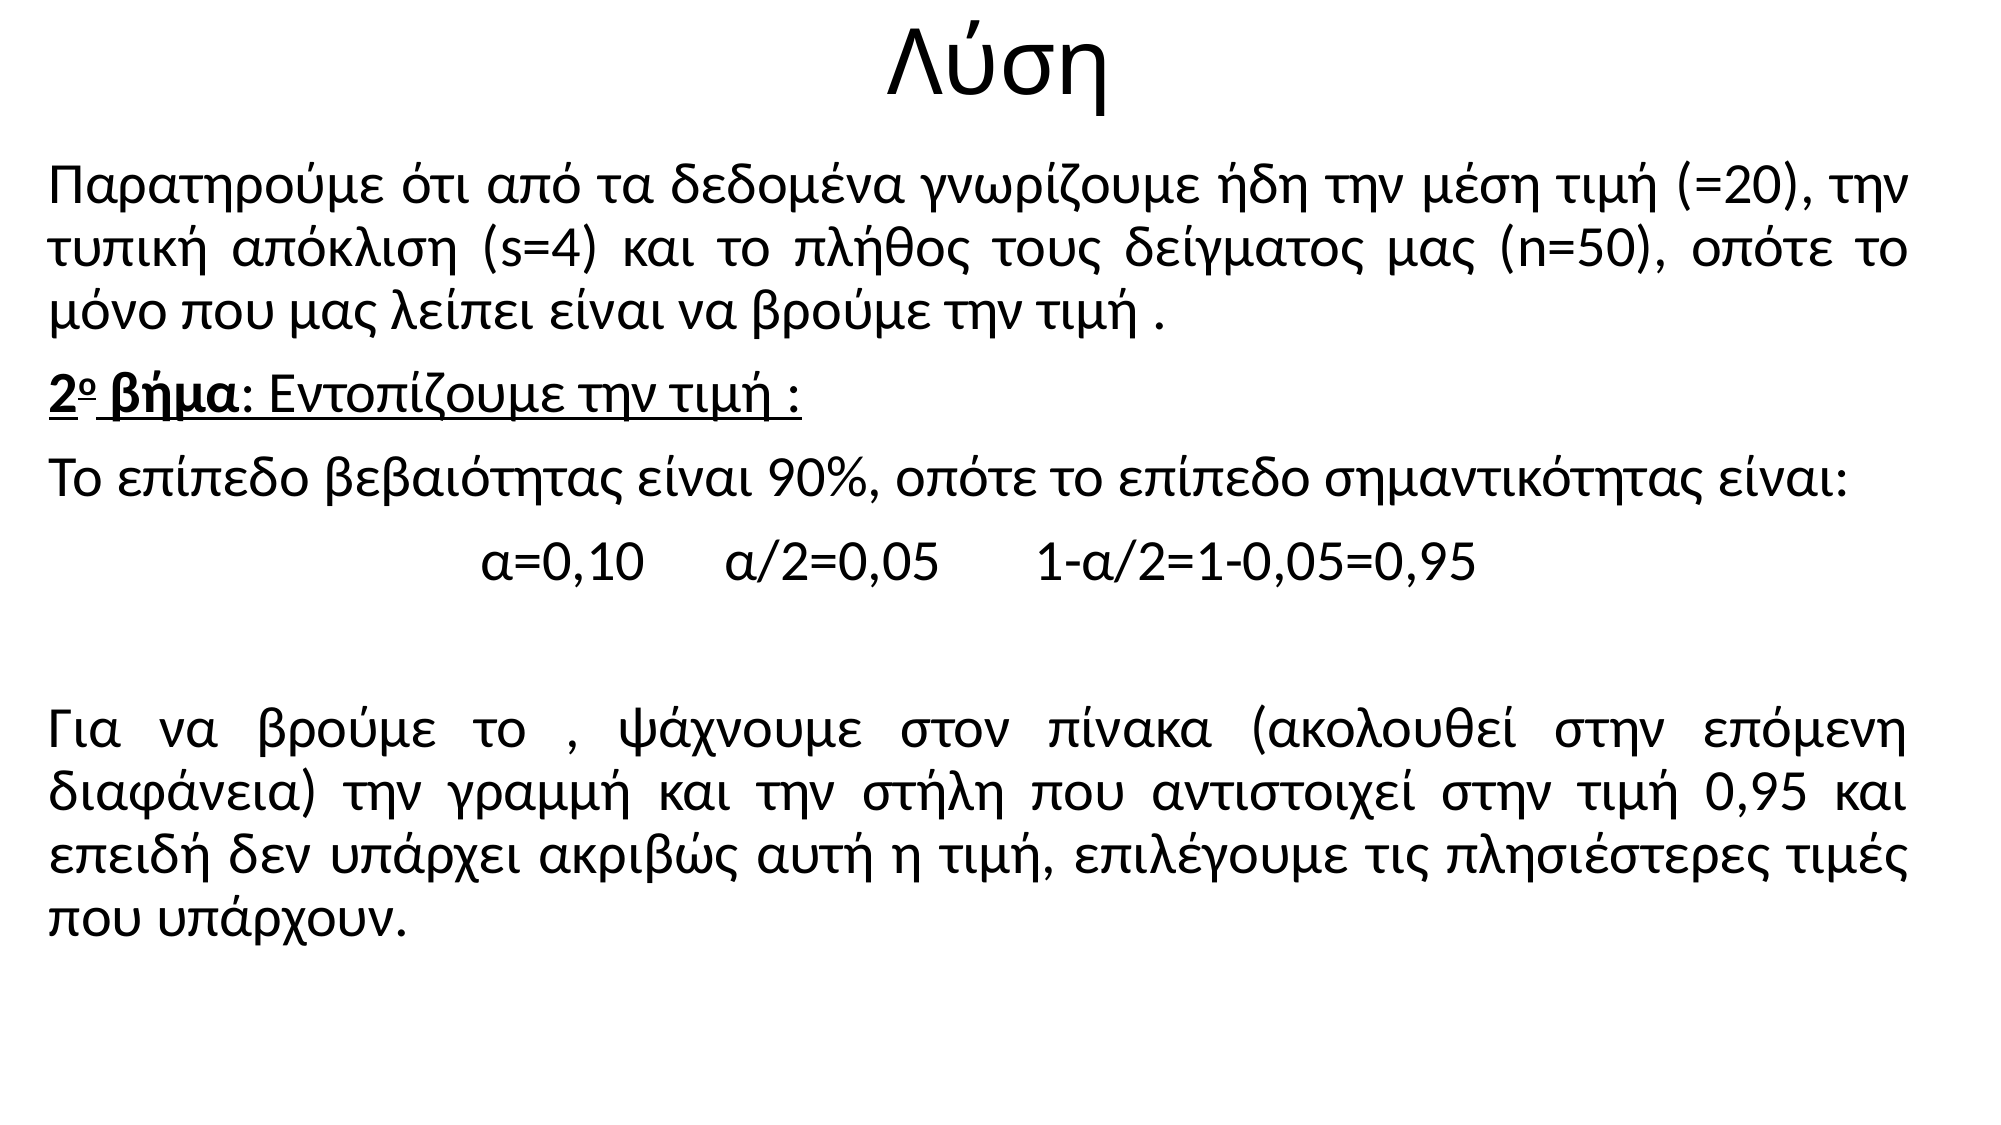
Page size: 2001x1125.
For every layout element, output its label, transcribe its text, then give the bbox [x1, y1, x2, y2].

title Λύση [137, 0, 1863, 129]
